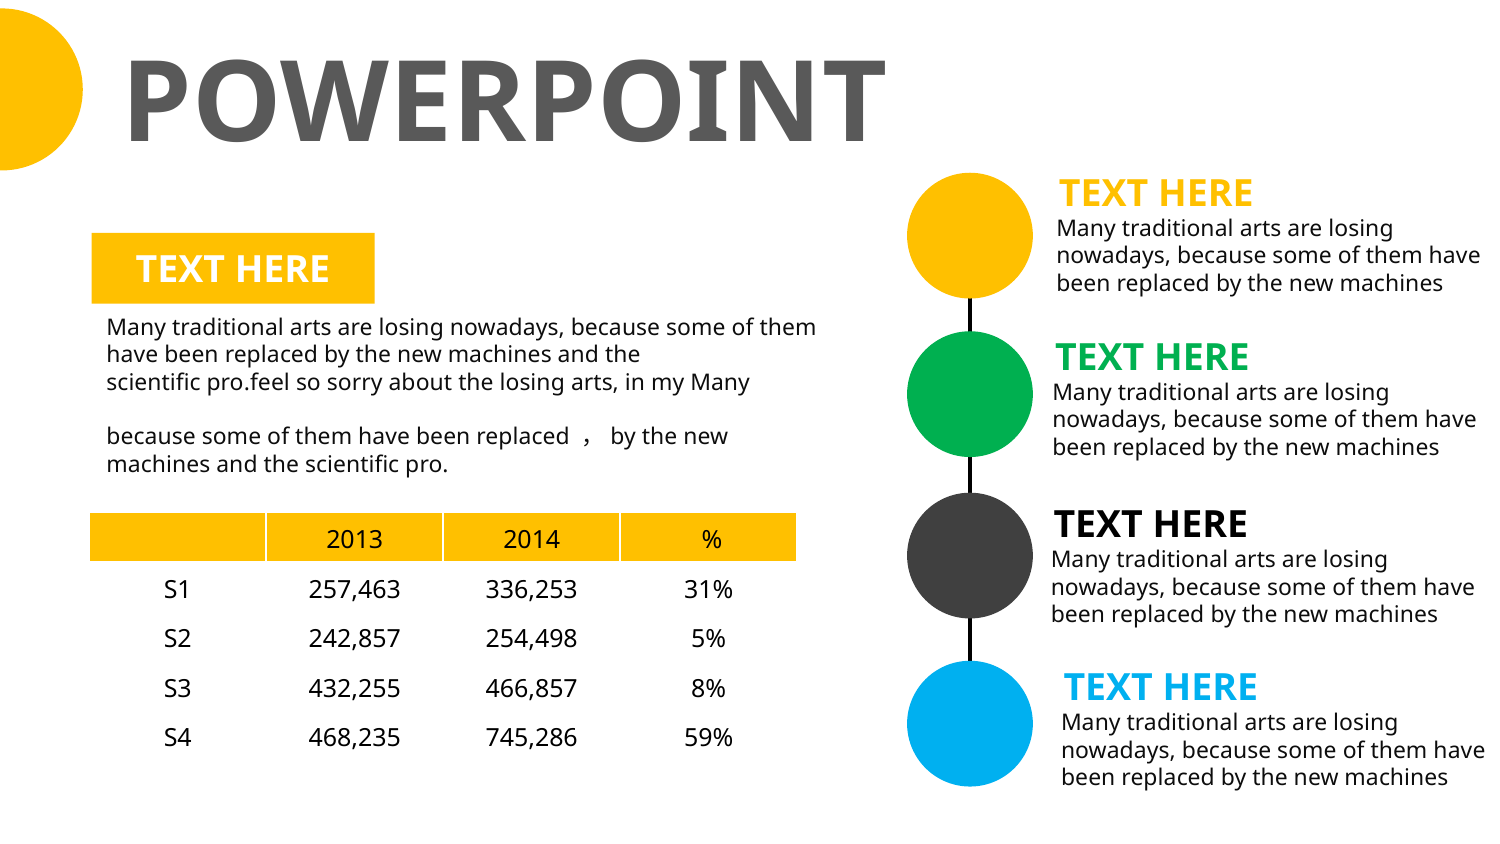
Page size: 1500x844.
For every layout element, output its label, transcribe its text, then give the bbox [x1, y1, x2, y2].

text_box TEXT HERE [120, 237, 346, 298]
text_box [1031, 492, 1500, 637]
table_cell 432,255 [267, 662, 442, 710]
table_cell 745,286 [444, 712, 619, 760]
text_box [974, 329, 1027, 459]
table_cell S4 [90, 712, 265, 760]
table_header [90, 513, 265, 561]
text_box [904, 329, 965, 459]
text_box [904, 658, 1035, 789]
table_cell 257,463 [267, 563, 442, 611]
text_box [0, 6, 85, 173]
table_header 2013 [267, 513, 442, 561]
table_cell S3 [90, 662, 265, 710]
table_cell 468,235 [267, 712, 442, 760]
text_box POWERPOINT [106, 21, 903, 171]
text_box [90, 231, 377, 306]
table_cell S2 [90, 613, 265, 660]
table_cell 466,857 [444, 662, 619, 710]
text_box [974, 490, 1026, 621]
text_box [904, 170, 1031, 301]
table_cell 254,498 [444, 613, 619, 660]
table_cell 31% [621, 563, 796, 611]
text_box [1036, 161, 1500, 305]
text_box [1041, 655, 1500, 799]
table_cell 59% [621, 712, 796, 760]
table_cell 336,253 [444, 563, 619, 611]
table_cell 242,857 [267, 613, 442, 660]
text_box Many traditional arts are losing nowadays, because some of them have been replaced by the new machines and the scientific pro.feel so sorry about the losing arts, in my Many because some of them have been replaced ，by the new machines and the scientific pro. [91, 304, 842, 512]
table_cell 8% [621, 662, 796, 710]
table_header % [621, 513, 796, 561]
table_cell 5% [621, 613, 796, 660]
table_cell S1 [90, 563, 265, 611]
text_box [1032, 325, 1500, 469]
table_header 2014 [444, 513, 619, 561]
text_box [904, 490, 965, 621]
